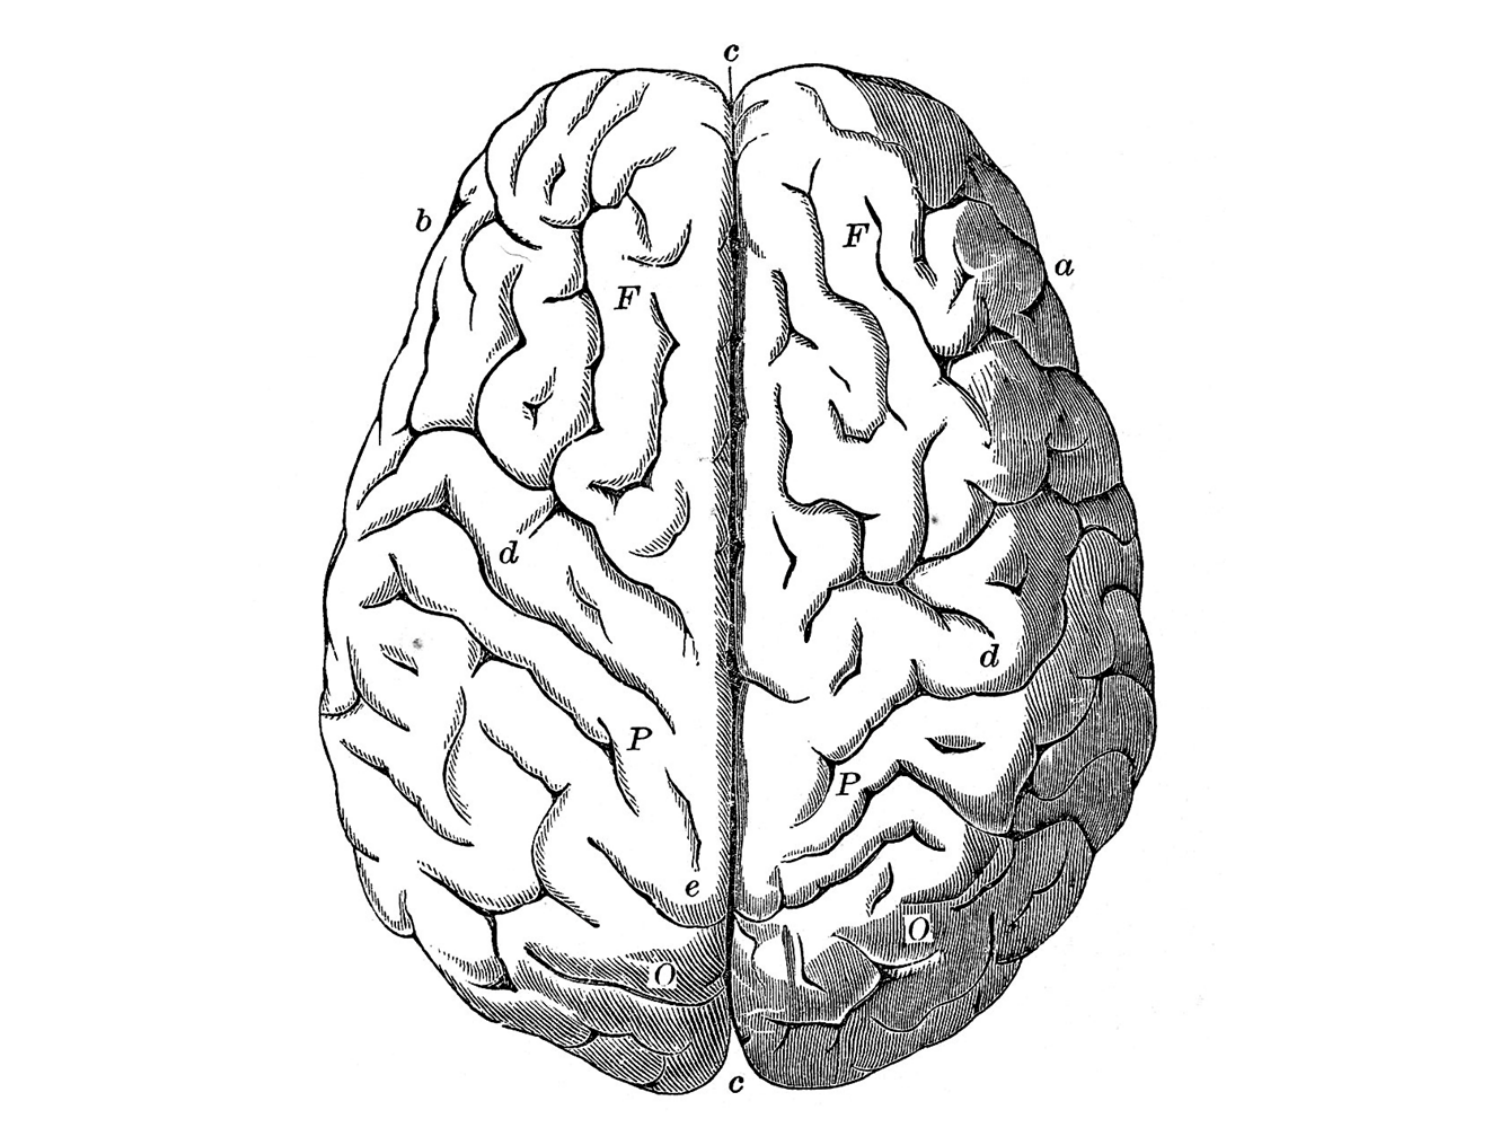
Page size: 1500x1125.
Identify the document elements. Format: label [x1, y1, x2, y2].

picture [237, 0, 1227, 1125]
